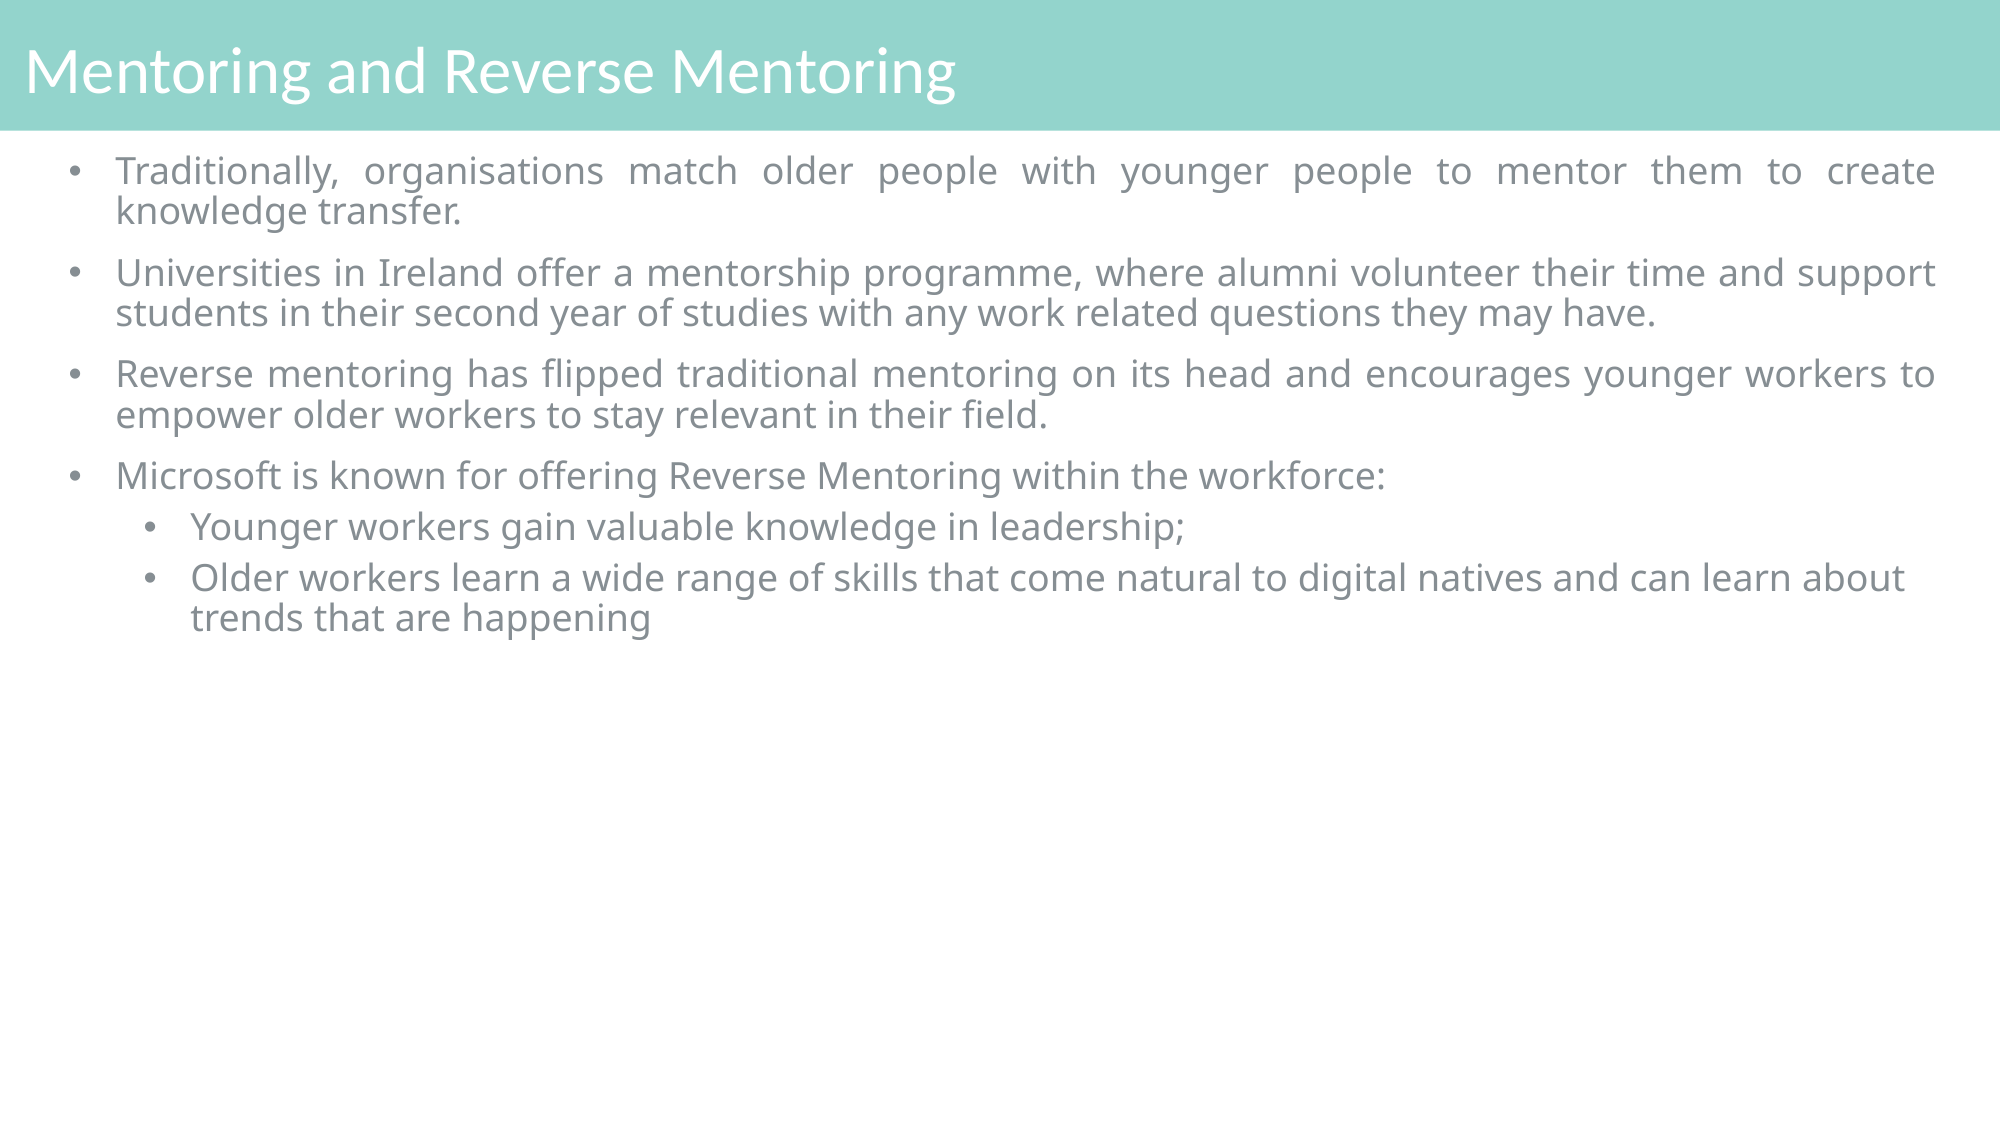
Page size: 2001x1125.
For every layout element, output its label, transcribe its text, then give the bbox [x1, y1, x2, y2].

list Traditionally, organisations match older people with younger people to mentor them to create knowledge transfer. Universities in Ireland offer a mentorship programme, where alumni volunteer their time and support students in their second year of studies with any work related questions they may have. Reverse mentoring has flipped traditional mentoring on its head and encourages younger workers to empower older workers to stay relevant in their field. Microsoft is known for offering Reverse Mentoring within the workforce: Younger workers gain valuable knowledge in leadership; Older workers learn a wide range of skills that come natural to digital natives and can learn about trends that are happening [16, 144, 1954, 1108]
title Mentoring and Reverse Mentoring [16, 13, 1976, 131]
